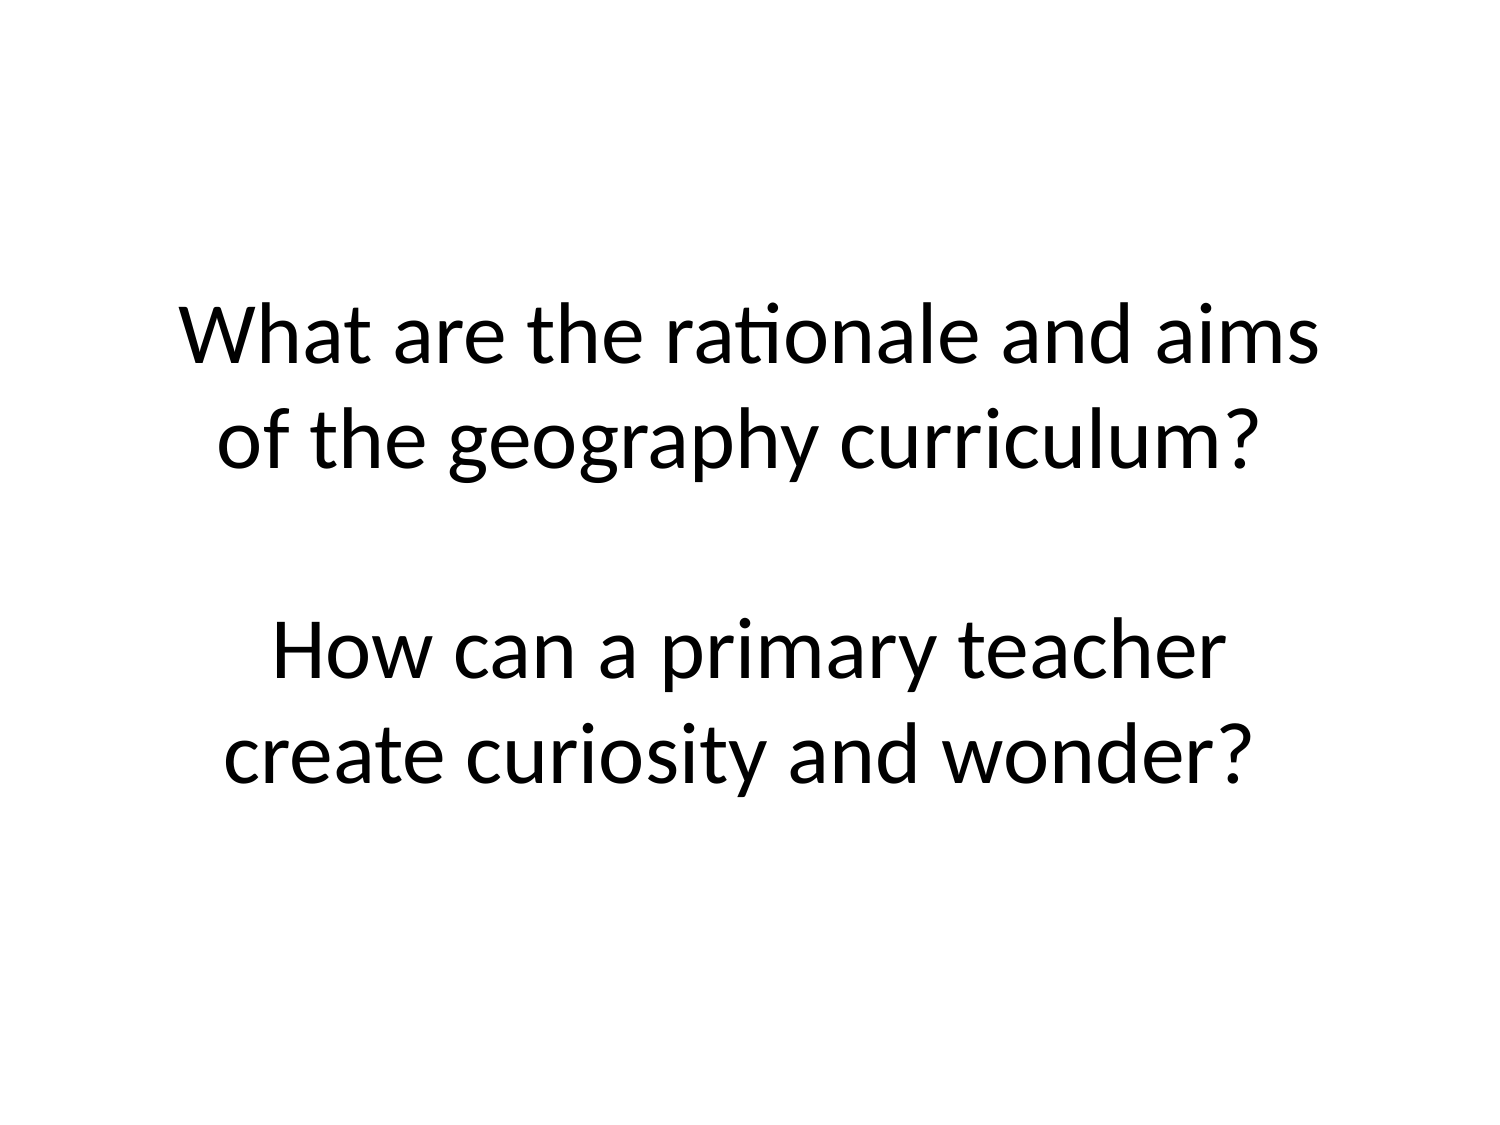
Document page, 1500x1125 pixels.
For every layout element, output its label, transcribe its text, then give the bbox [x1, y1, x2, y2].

title What are the rationale and aims of the geography curriculum? How can a primary teacher create curiosity and wonder? [147, 160, 1353, 917]
